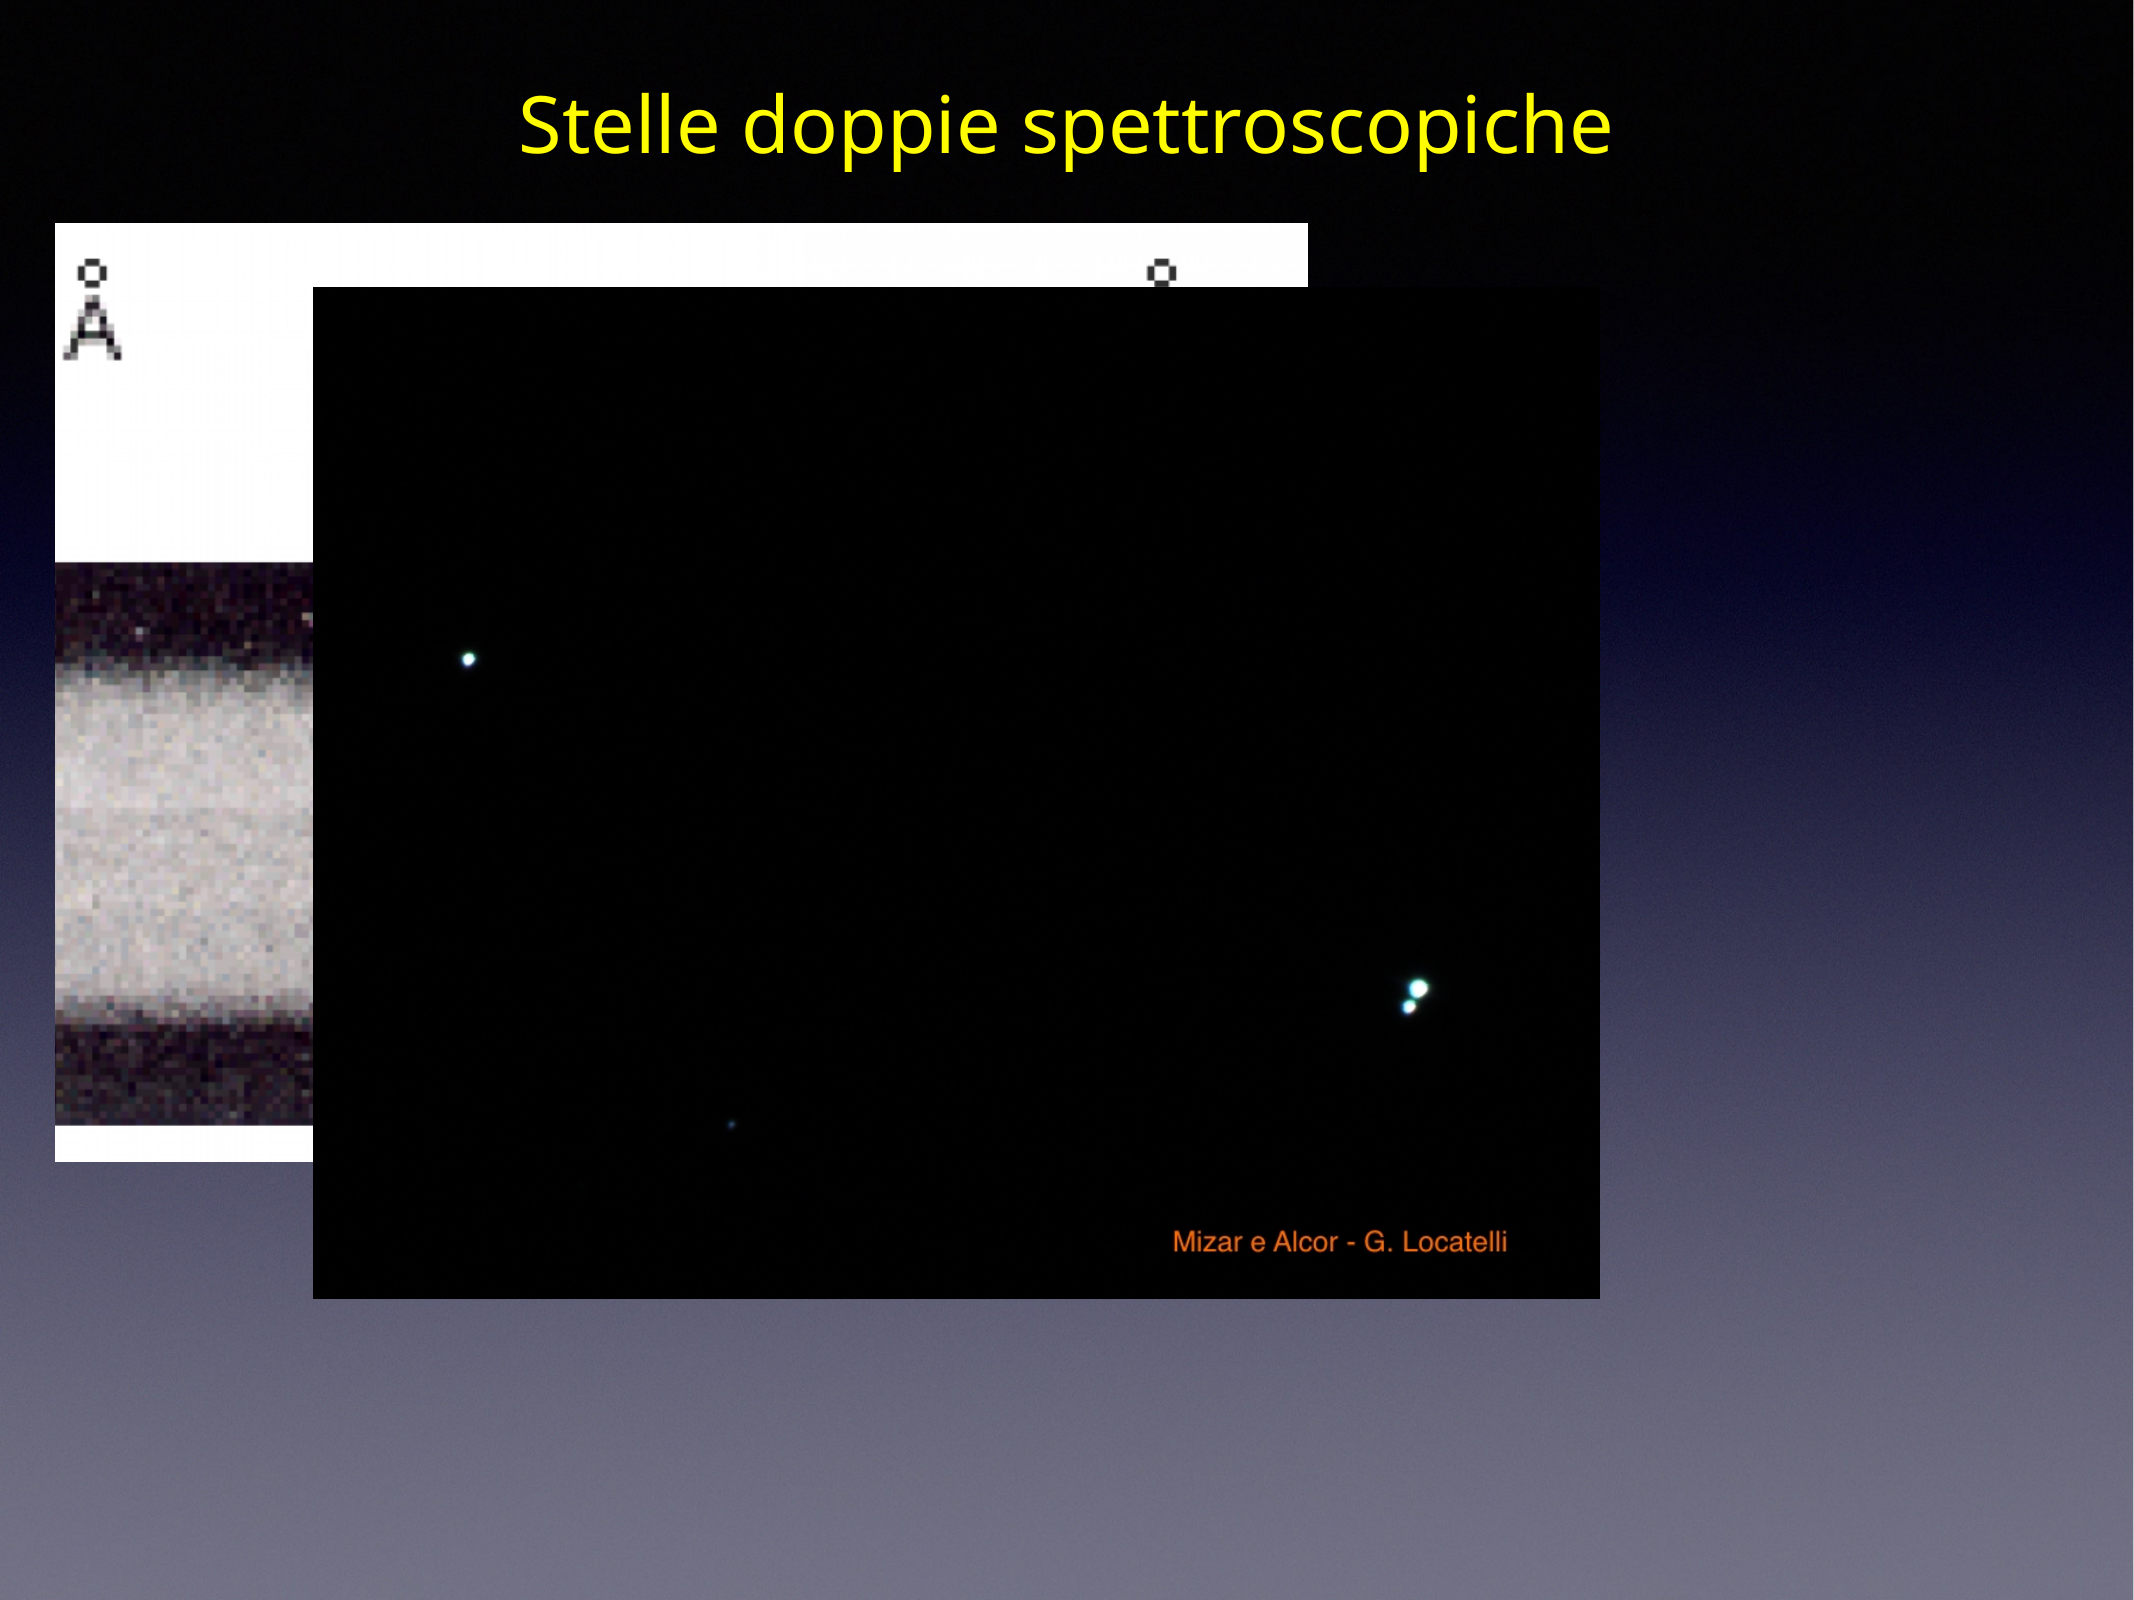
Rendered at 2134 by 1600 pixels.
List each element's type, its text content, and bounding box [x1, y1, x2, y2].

text_box Stelle doppie spettroscopiche [510, 66, 1623, 178]
picture [0, 0, 2134, 1600]
